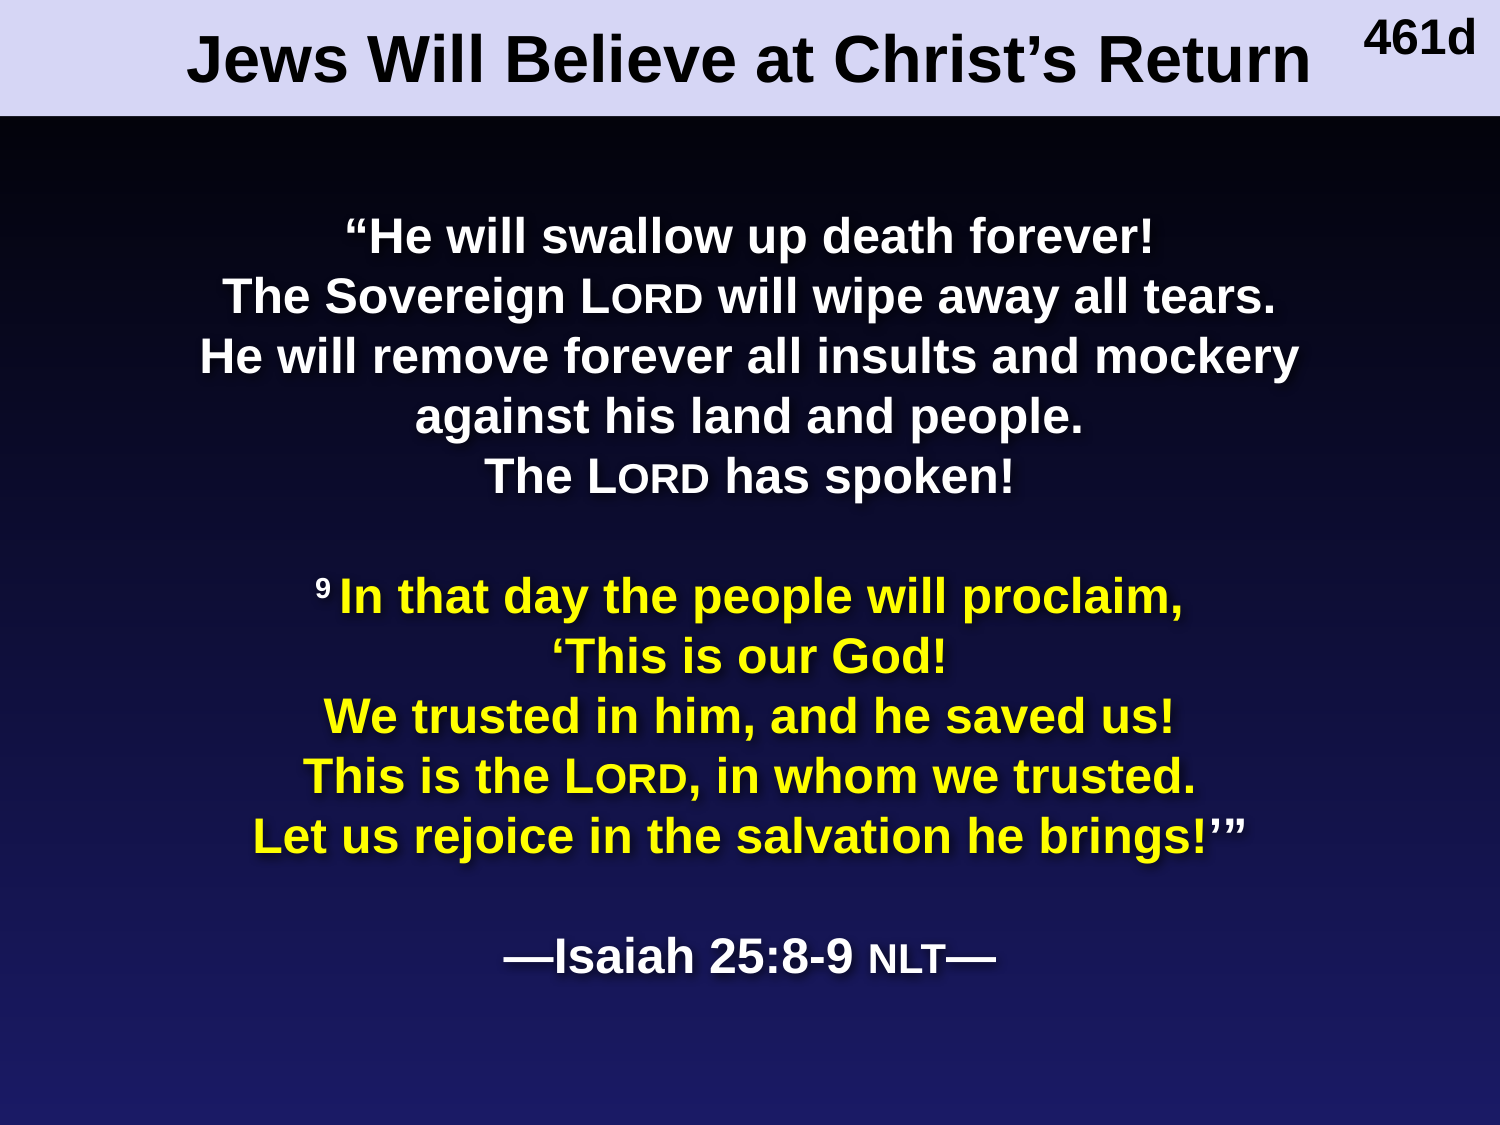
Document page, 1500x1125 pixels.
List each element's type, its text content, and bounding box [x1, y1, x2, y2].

text_box “He will swallow up death forever! The Sovereign LORD will wipe away all tears. He will remove forever all insults and mockery against his land and people. The LORD has spoken! 9 In that day the people will proclaim, ‘This is our God! We trusted in him, and he saved us! This is the LORD, in whom we trusted. Let us rejoice in the salvation he brings!’” —Isaiah 25:8-9 NLT— [0, 196, 1500, 1083]
text_box 461d [1340, 3, 1500, 67]
title Jews Will Believe at Christ’s Return [0, 0, 1500, 117]
